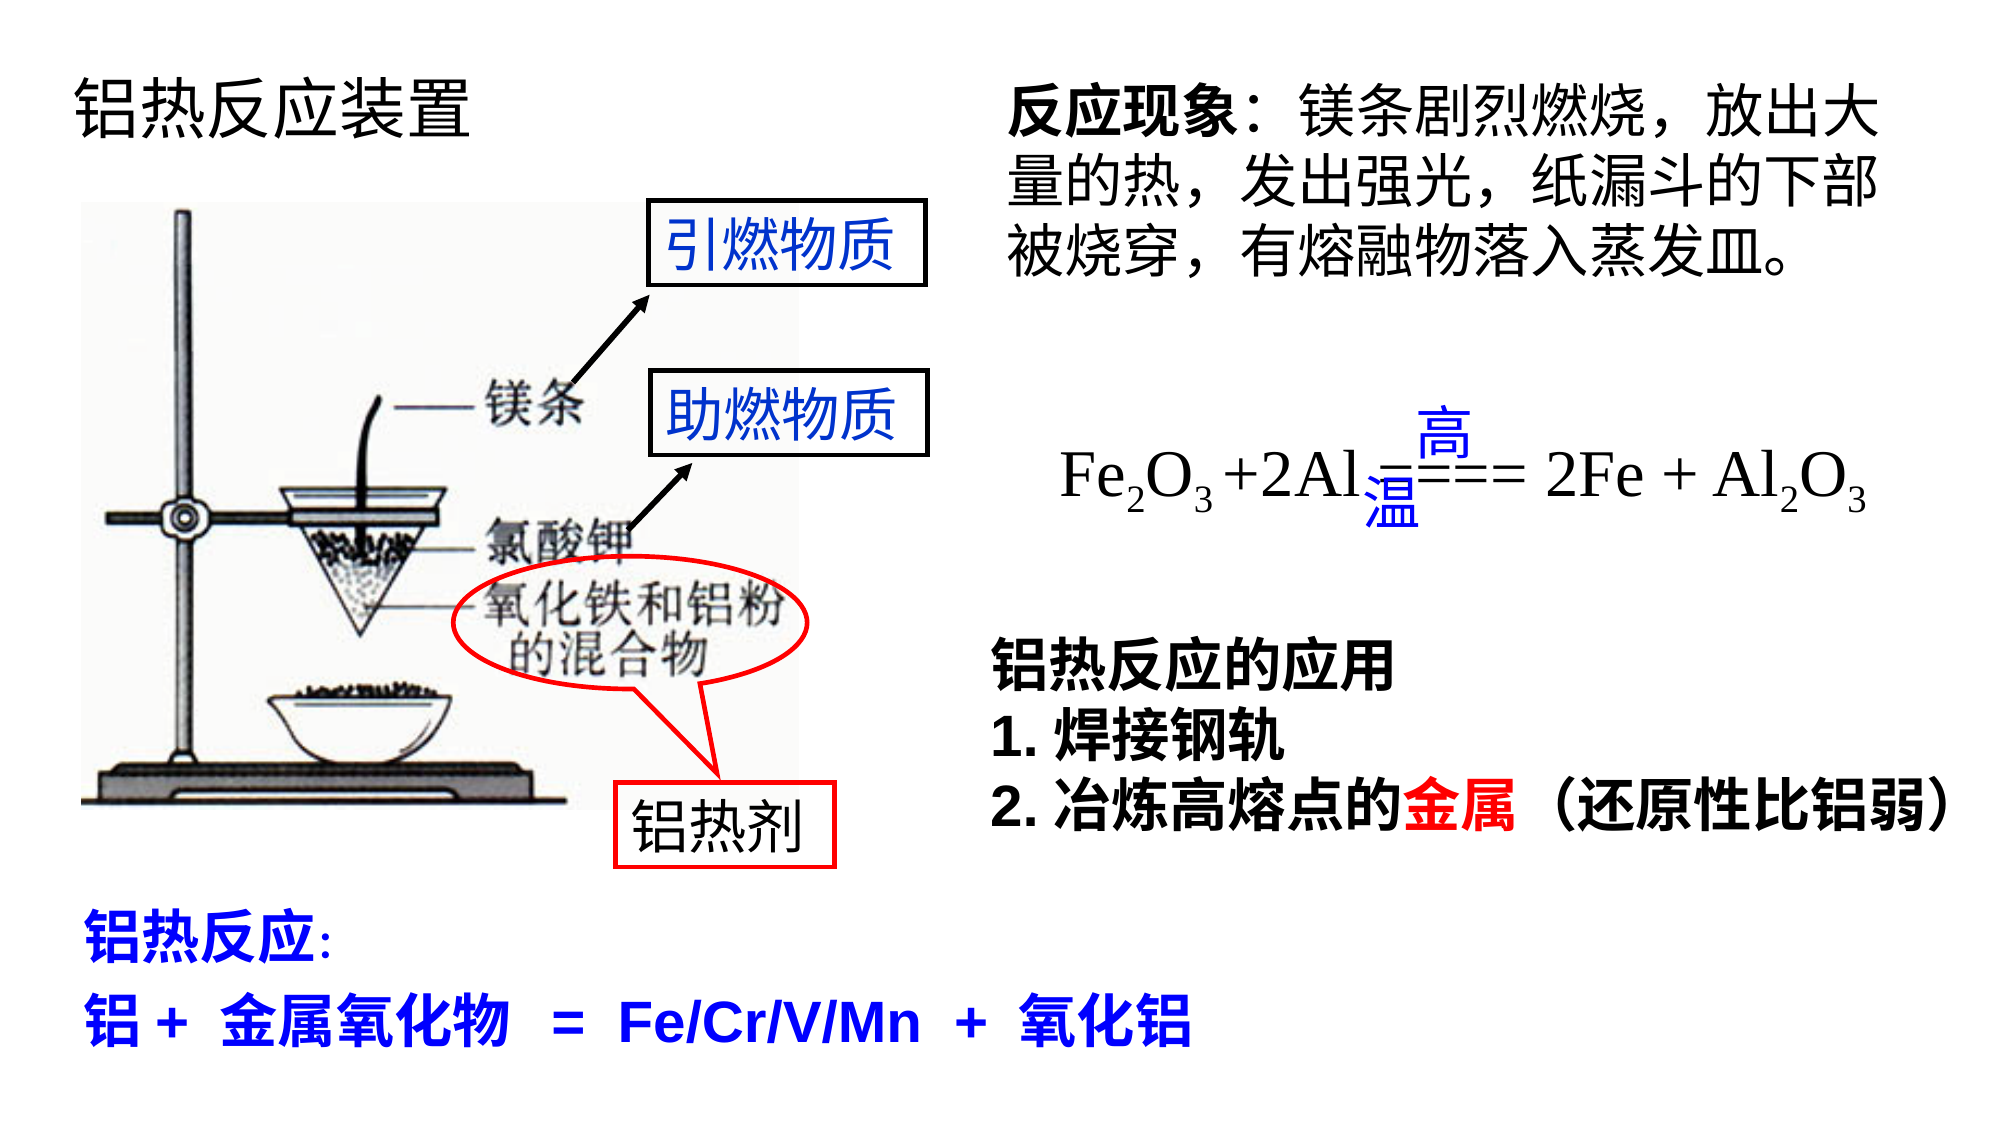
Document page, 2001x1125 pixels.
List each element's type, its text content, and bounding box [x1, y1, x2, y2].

text_box 助燃物质 [799, 370, 928, 456]
text_box [799, 602, 808, 643]
text_box 铝热反应的应用 1.焊接钢轨 2.冶炼高熔点的金属（还原性比铝弱） [975, 620, 2000, 846]
picture [81, 202, 799, 810]
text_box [1044, 388, 1927, 518]
text_box 反应现象：镁条剧烈燃烧，放出大量的热，发出强光，纸漏斗的下部被烧穿，有熔融物落入蒸发皿。 [991, 66, 1903, 291]
text_box 铝热剂 [615, 782, 835, 867]
text_box 铝热反应： 铝+ 金属氧化物 = Fe/Cr/V/Mn + 氧化铝 [68, 878, 1209, 1062]
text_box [627, 462, 693, 531]
text_box 引燃物质 [648, 200, 926, 285]
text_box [572, 294, 650, 383]
text_box 铝热反应装置 [57, 59, 662, 155]
